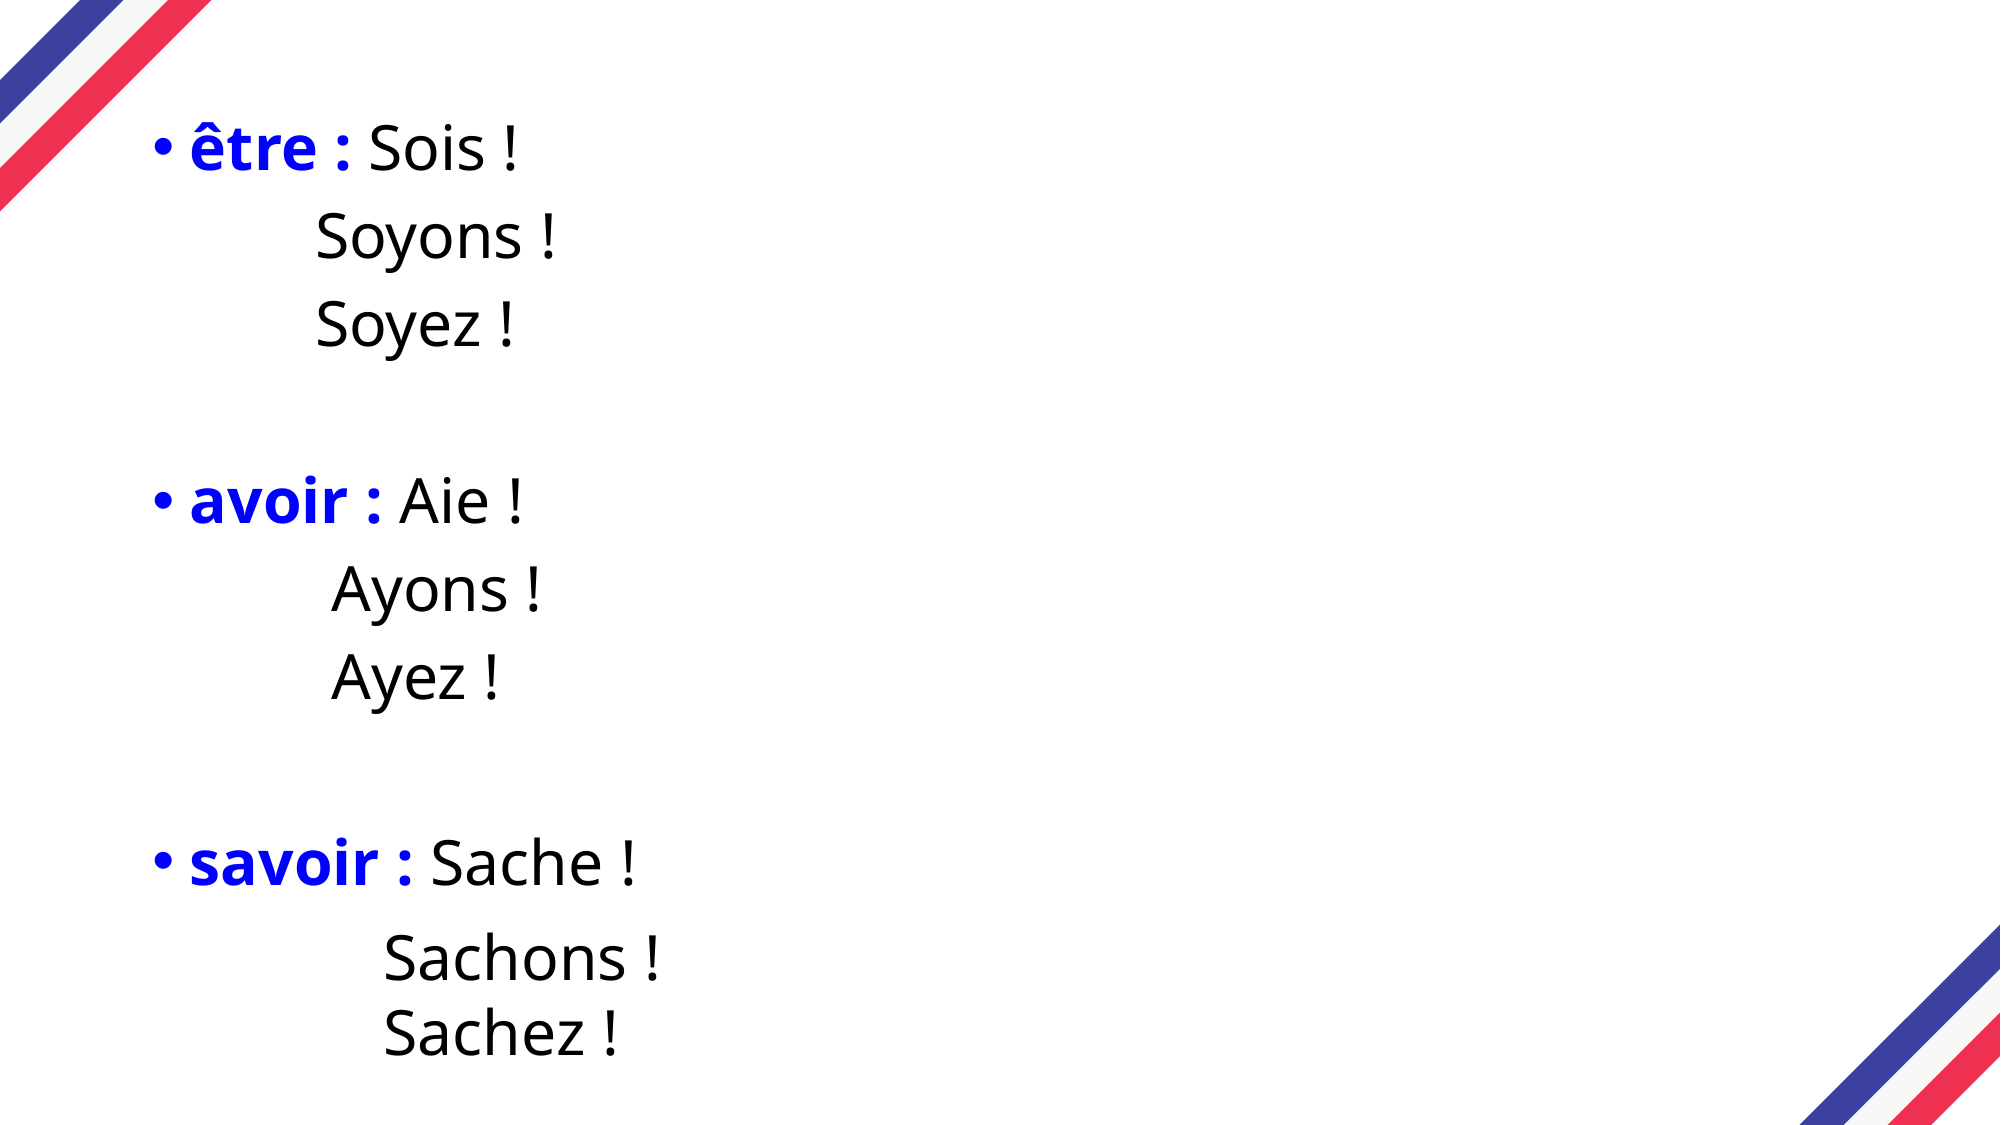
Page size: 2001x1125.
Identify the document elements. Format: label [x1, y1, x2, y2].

text_box [0, 0, 2000, 1125]
